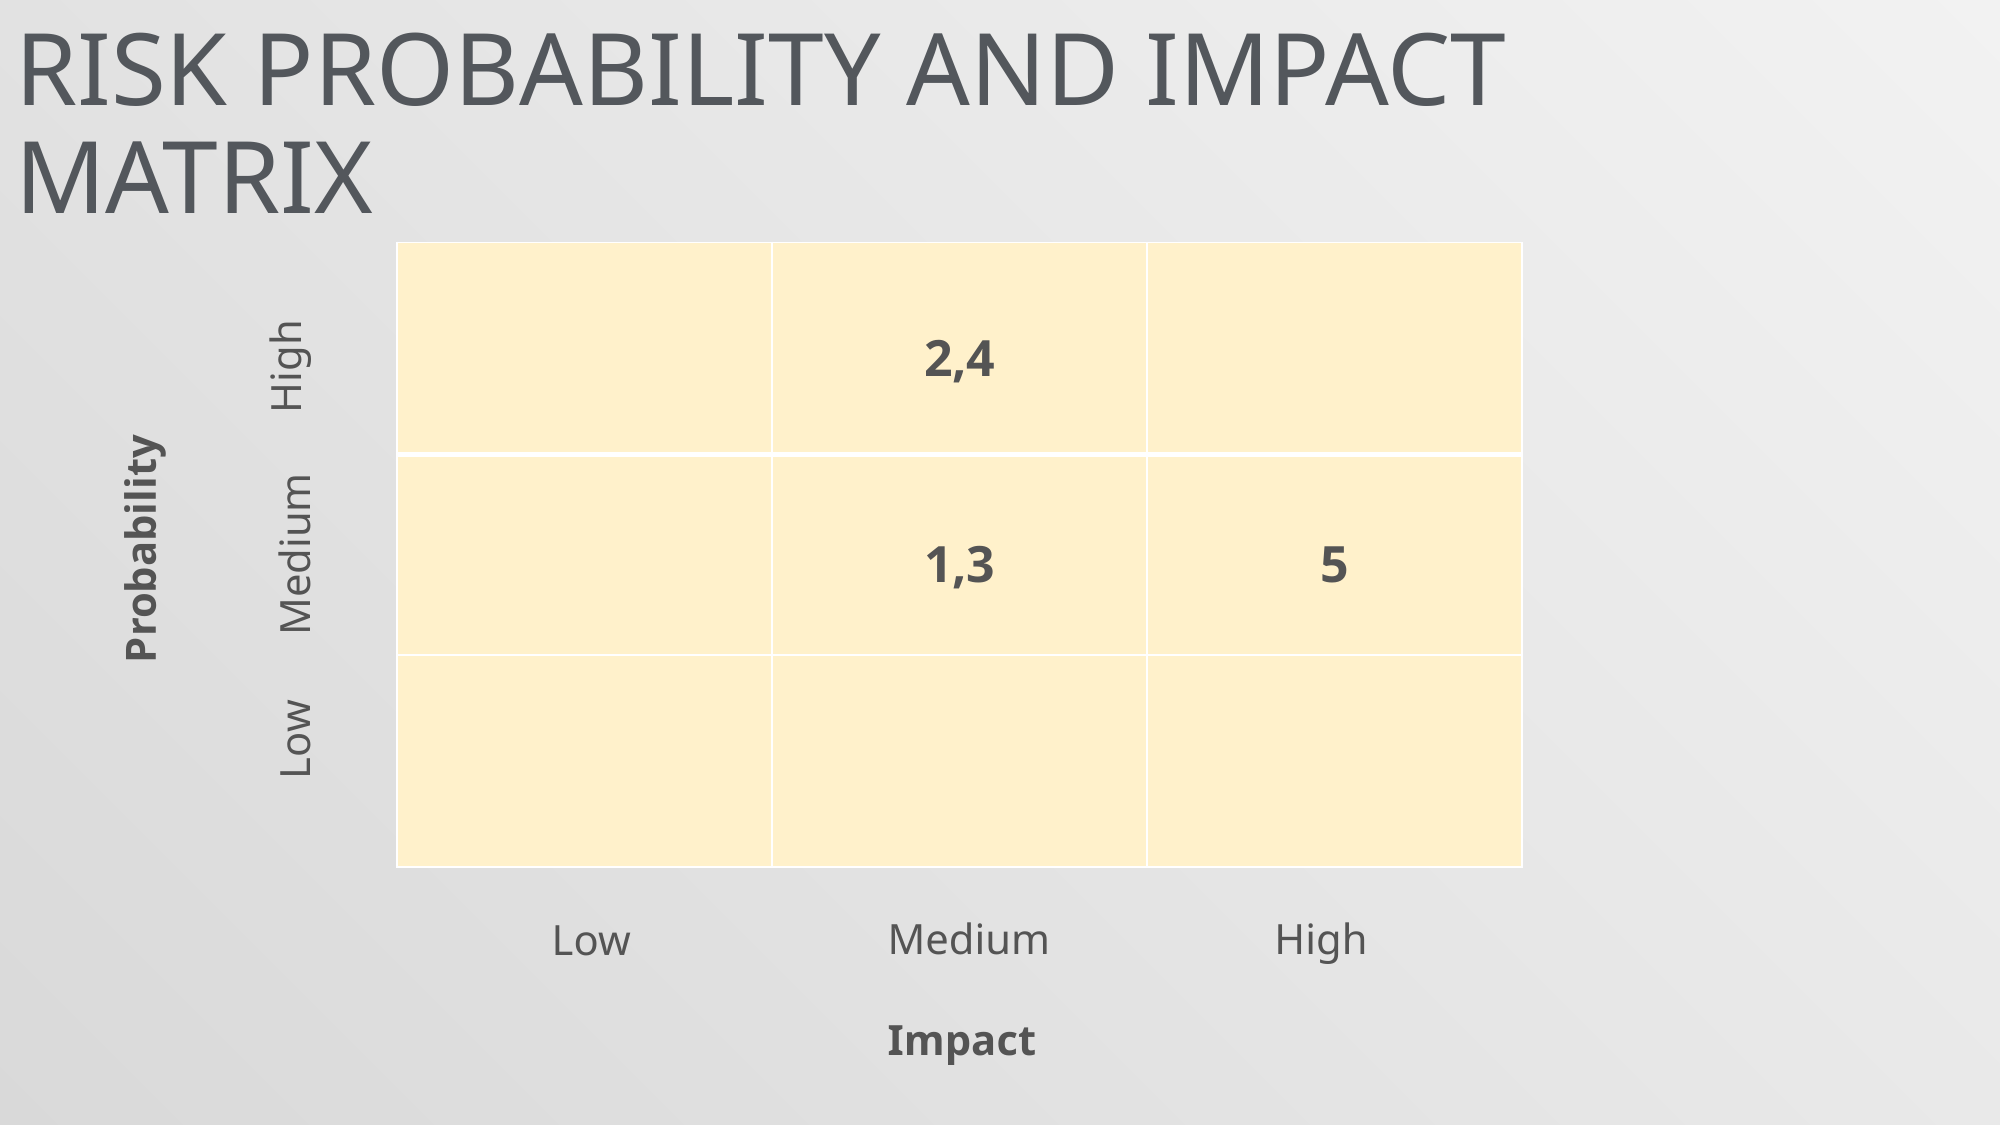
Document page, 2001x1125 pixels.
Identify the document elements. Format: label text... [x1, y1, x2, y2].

table_cell 1,3 [773, 457, 1146, 654]
text_box Impact [872, 1012, 1051, 1073]
table_cell [773, 656, 1146, 866]
text_box Probability [112, 420, 173, 678]
text_box Low [536, 912, 646, 973]
table_header [1148, 243, 1521, 452]
text_box High [257, 305, 318, 428]
table_cell [398, 457, 771, 654]
text_box Medium [266, 458, 327, 651]
table_header 2,4 [773, 243, 1146, 452]
text_box Medium [872, 911, 1065, 972]
table_cell 5 [1148, 457, 1521, 654]
table_header [398, 243, 771, 452]
table_cell [398, 656, 771, 866]
table_cell [1148, 656, 1521, 866]
text_box High [1259, 911, 1383, 972]
text_box Low [266, 685, 327, 795]
title RISK PROBABILITY AND IMPACT MATRIX [0, 24, 1601, 243]
